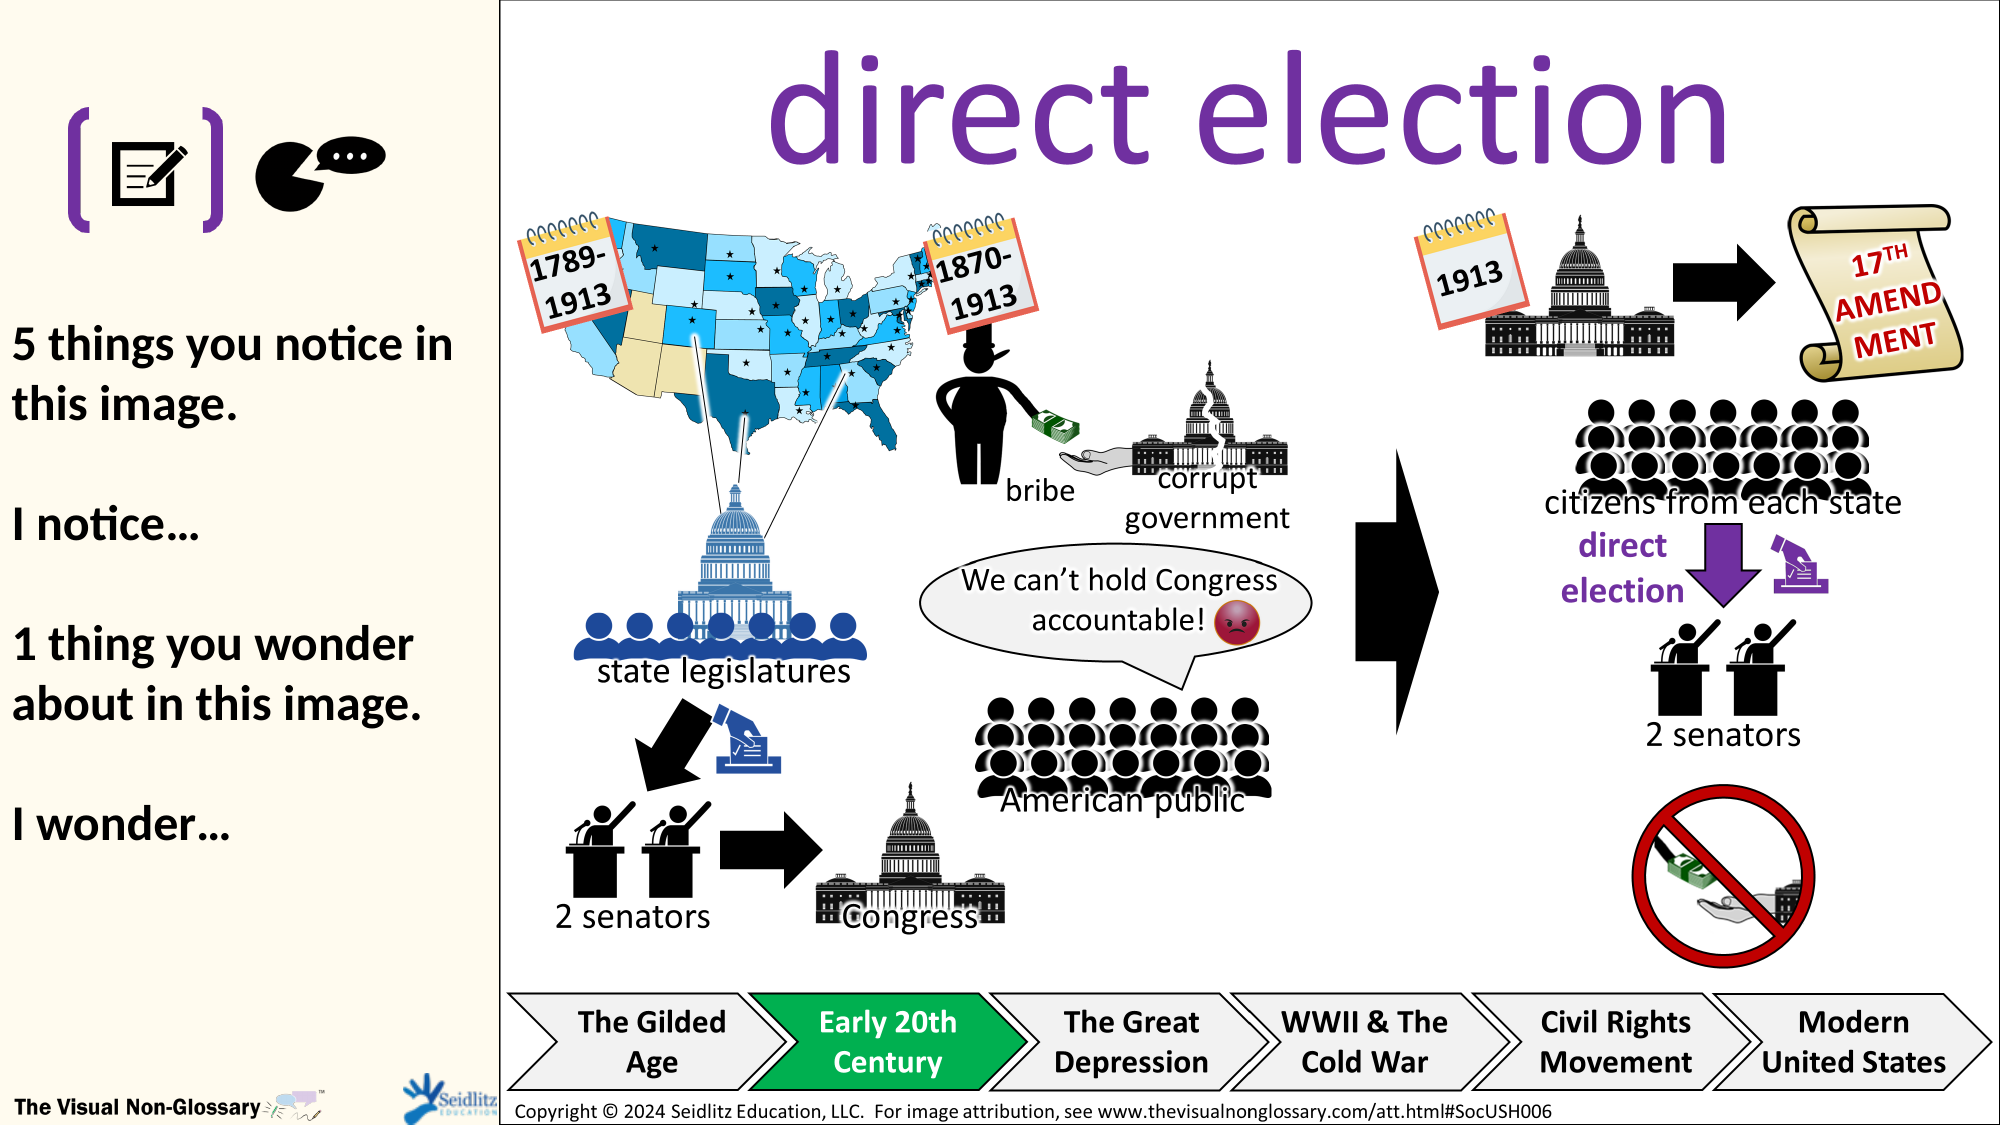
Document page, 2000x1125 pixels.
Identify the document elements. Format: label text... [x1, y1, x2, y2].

picture [499, 0, 2000, 1125]
picture [0, 1084, 328, 1125]
picture [254, 136, 386, 212]
picture [68, 107, 223, 233]
picture [403, 1073, 497, 1125]
text_box 5 things you notice in this image. I notice… 1 thing you wonder about in this image. I wonder… [0, 303, 494, 858]
